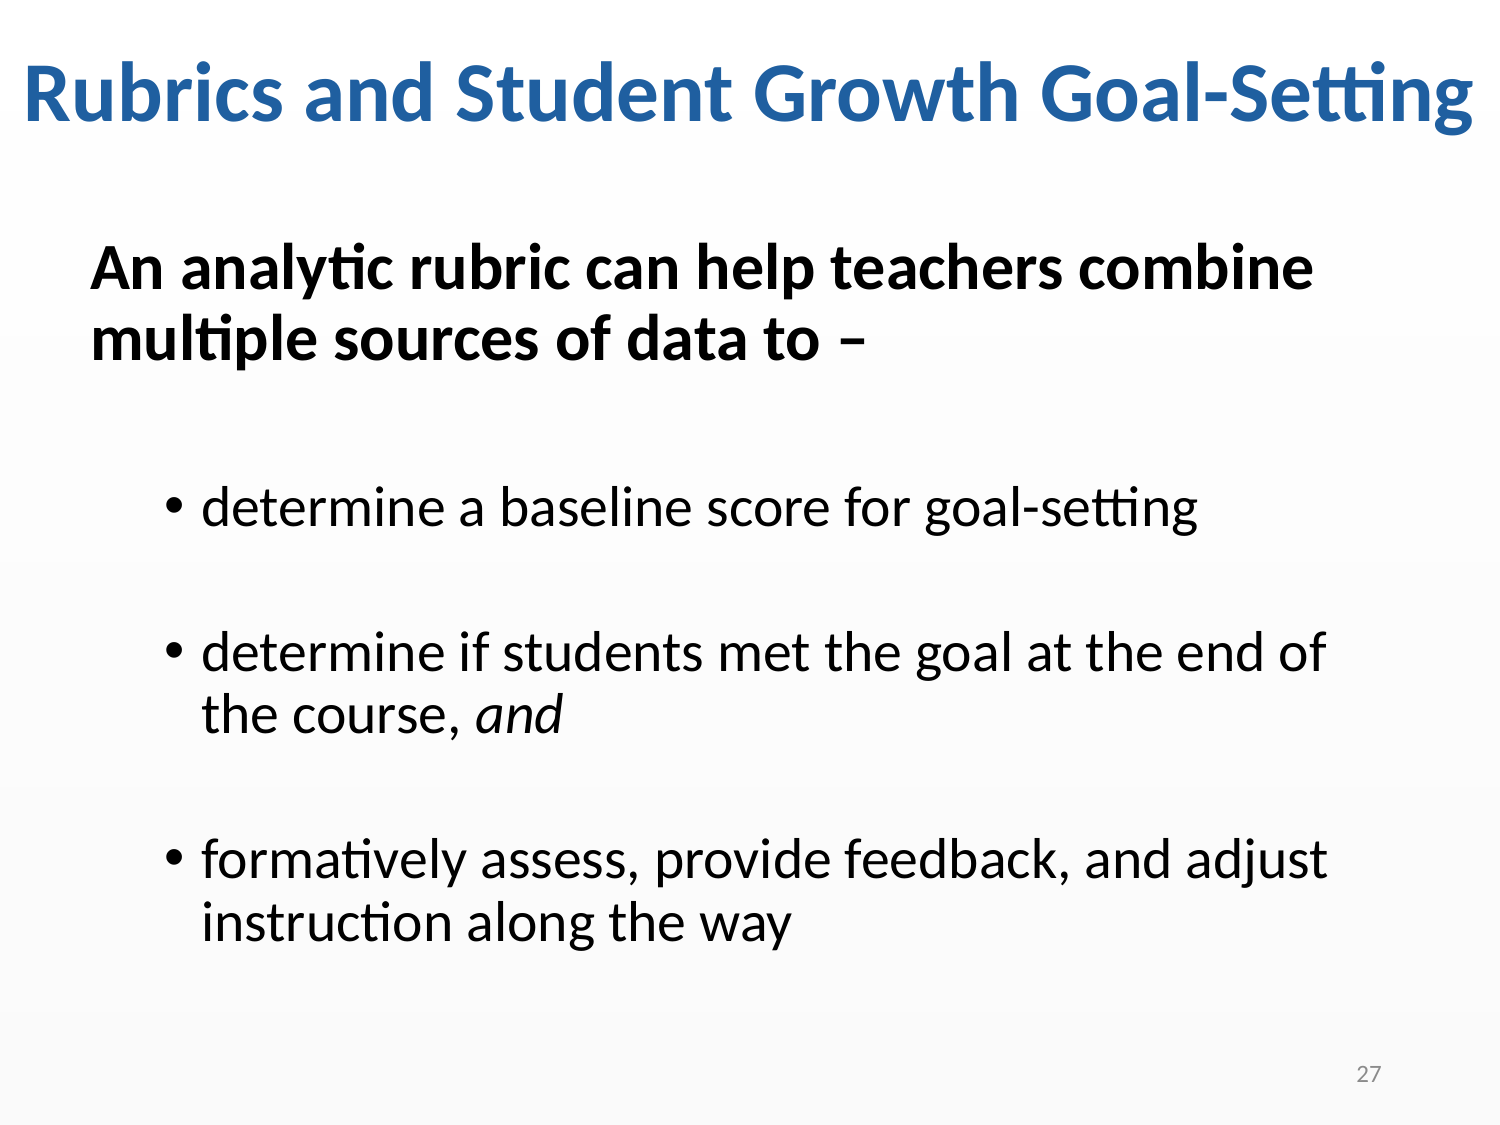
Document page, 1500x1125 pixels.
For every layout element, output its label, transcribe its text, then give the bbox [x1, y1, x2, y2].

slide_number 27 [1059, 1042, 1397, 1103]
list An analytic rubric can help teachers combine multiple sources of data to – determine a baseline score for goal-setting determine if students met the goal at the end of the course, and formatively assess, provide feedback, and adjust instruction along the way [75, 224, 1425, 968]
title Rubrics and Student Growth Goal-Setting [0, 0, 1500, 188]
